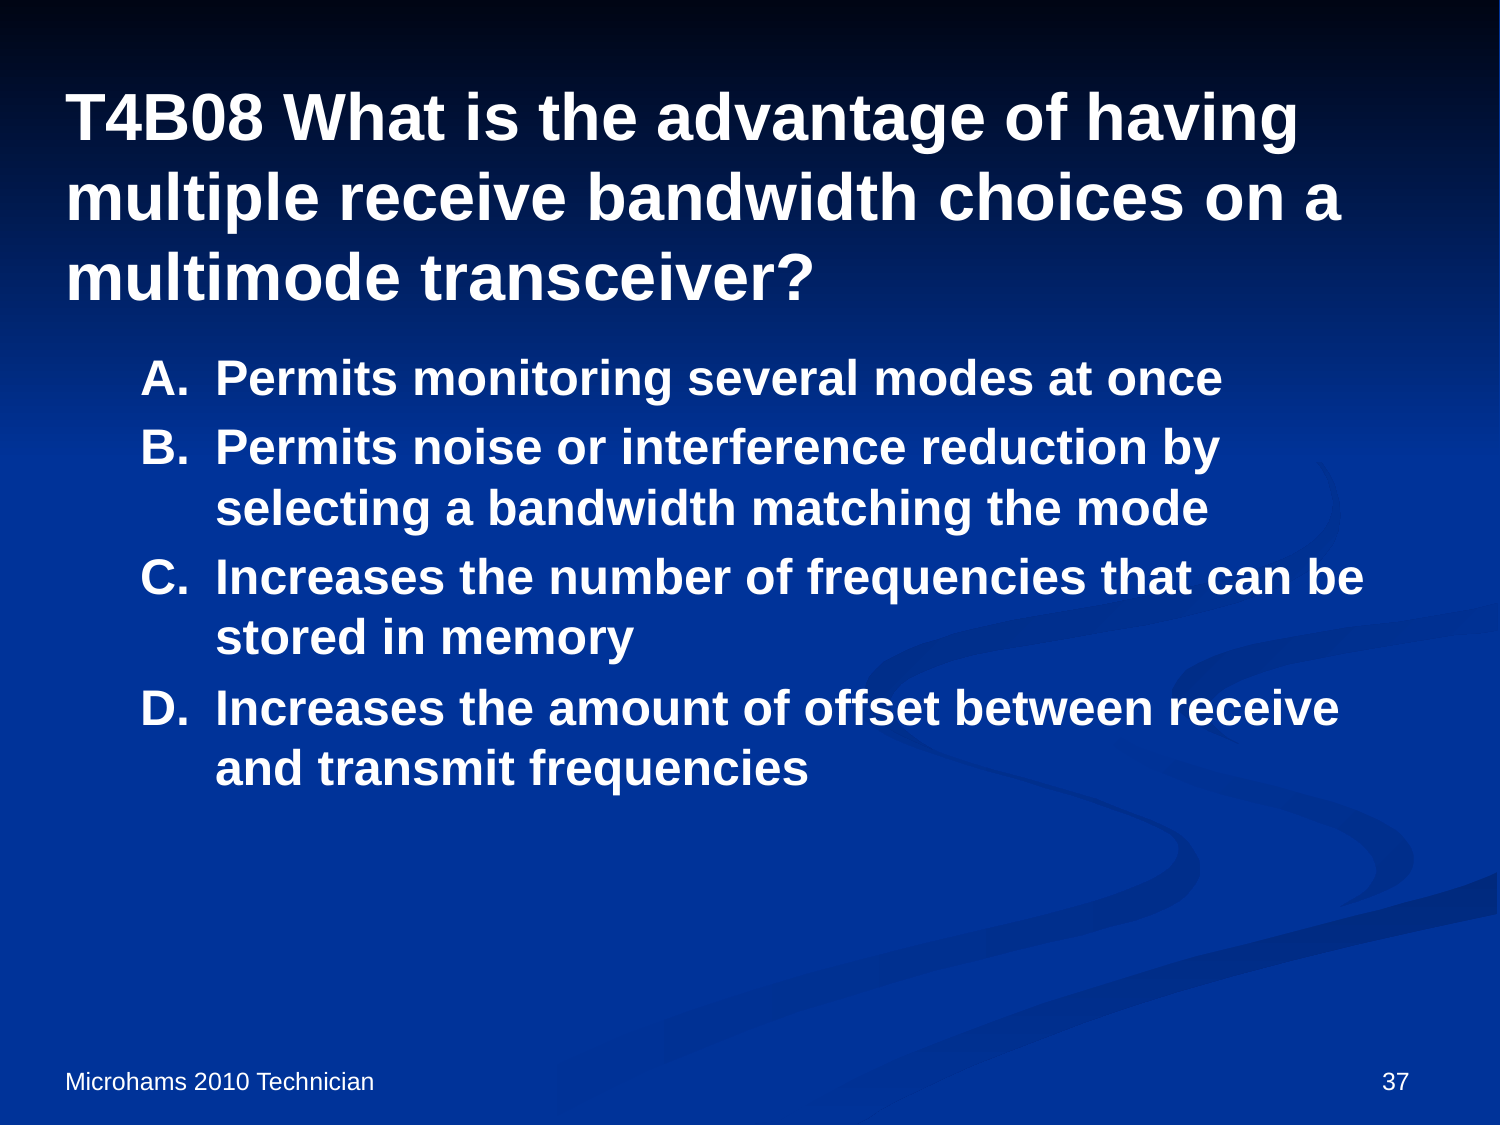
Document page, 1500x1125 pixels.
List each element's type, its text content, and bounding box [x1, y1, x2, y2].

list A. Permits monitoring several modes at once B. Permits noise or interference reduction by selecting a bandwidth matching the mode C. Increases the number of frequencies that can be stored in memory D. Increases the amount of offset between receive and transmit frequencies [49, 337, 1451, 1006]
slide_number 37 [1074, 1024, 1426, 1104]
footer Microhams 2010 Technician [49, 1024, 988, 1104]
title T4B08 What is the advantage of having multiple receive bandwidth choices on a multimode transceiver? [49, 49, 1451, 337]
